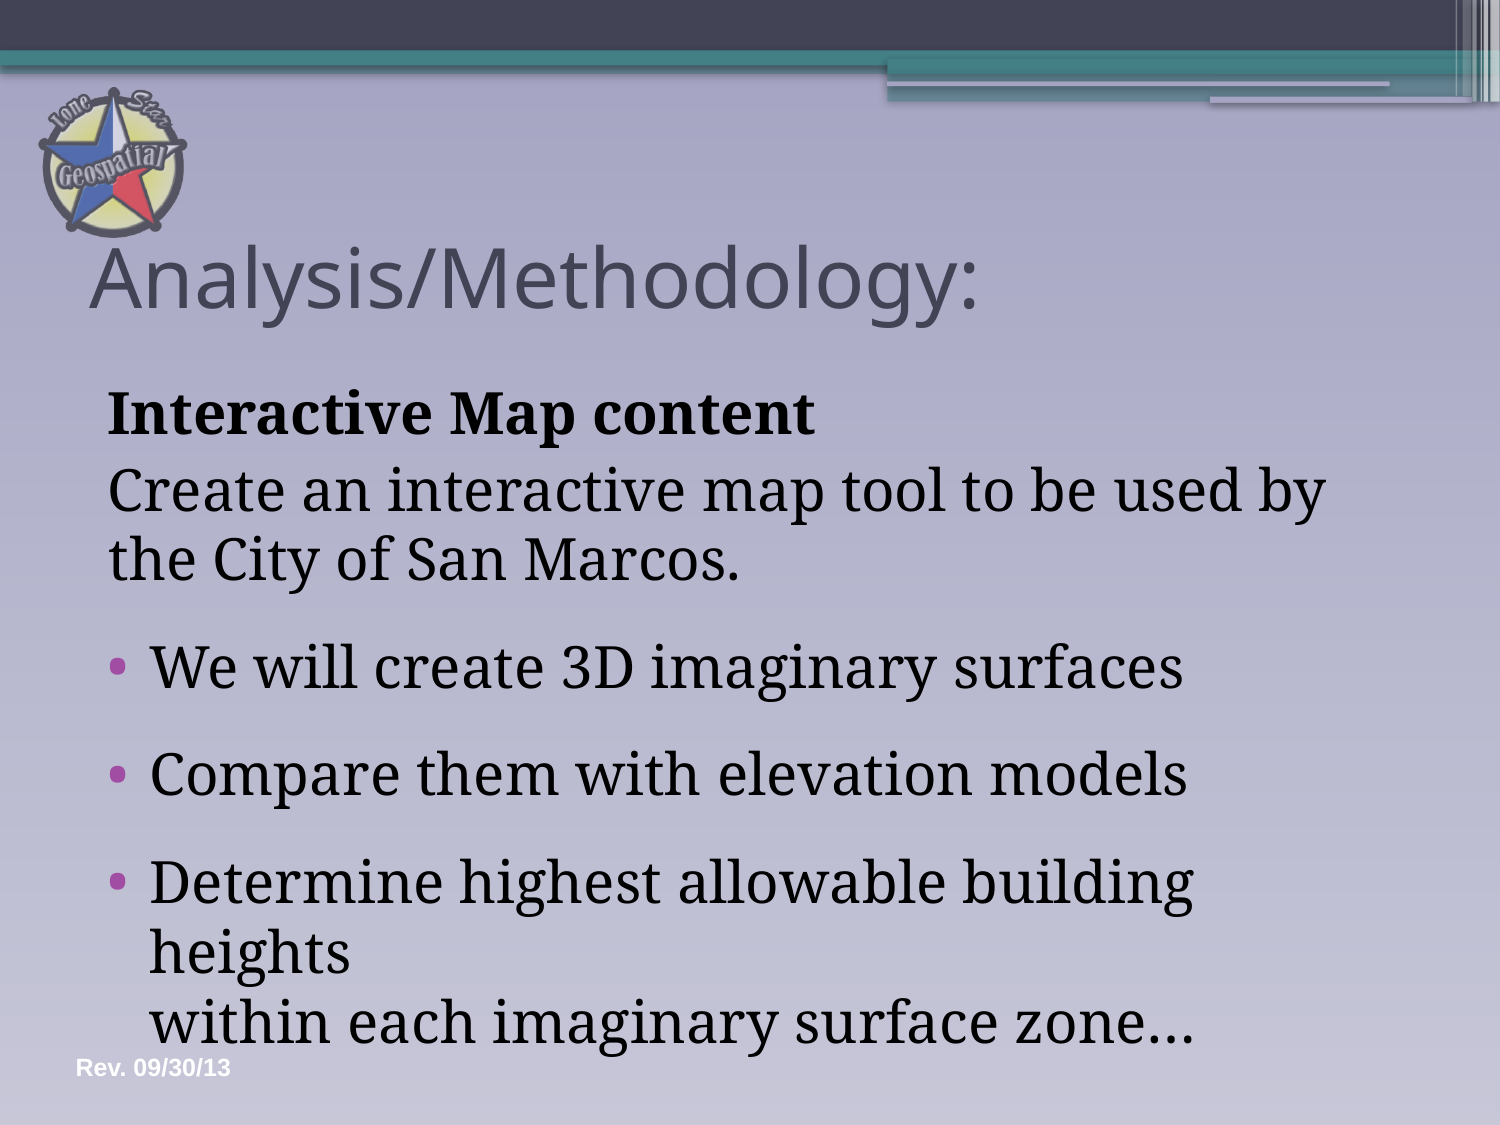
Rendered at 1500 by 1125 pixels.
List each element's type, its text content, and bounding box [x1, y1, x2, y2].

title Analysis/Methodology: [75, 187, 1425, 363]
picture [37, 87, 188, 238]
list Interactive Map content Create an interactive map tool to be used by the City of San Marcos. We will create 3D imaginary surfaces Compare them with elevation models Determine highest allowable building heights within each imaginary surface zone… [75, 368, 1425, 1079]
